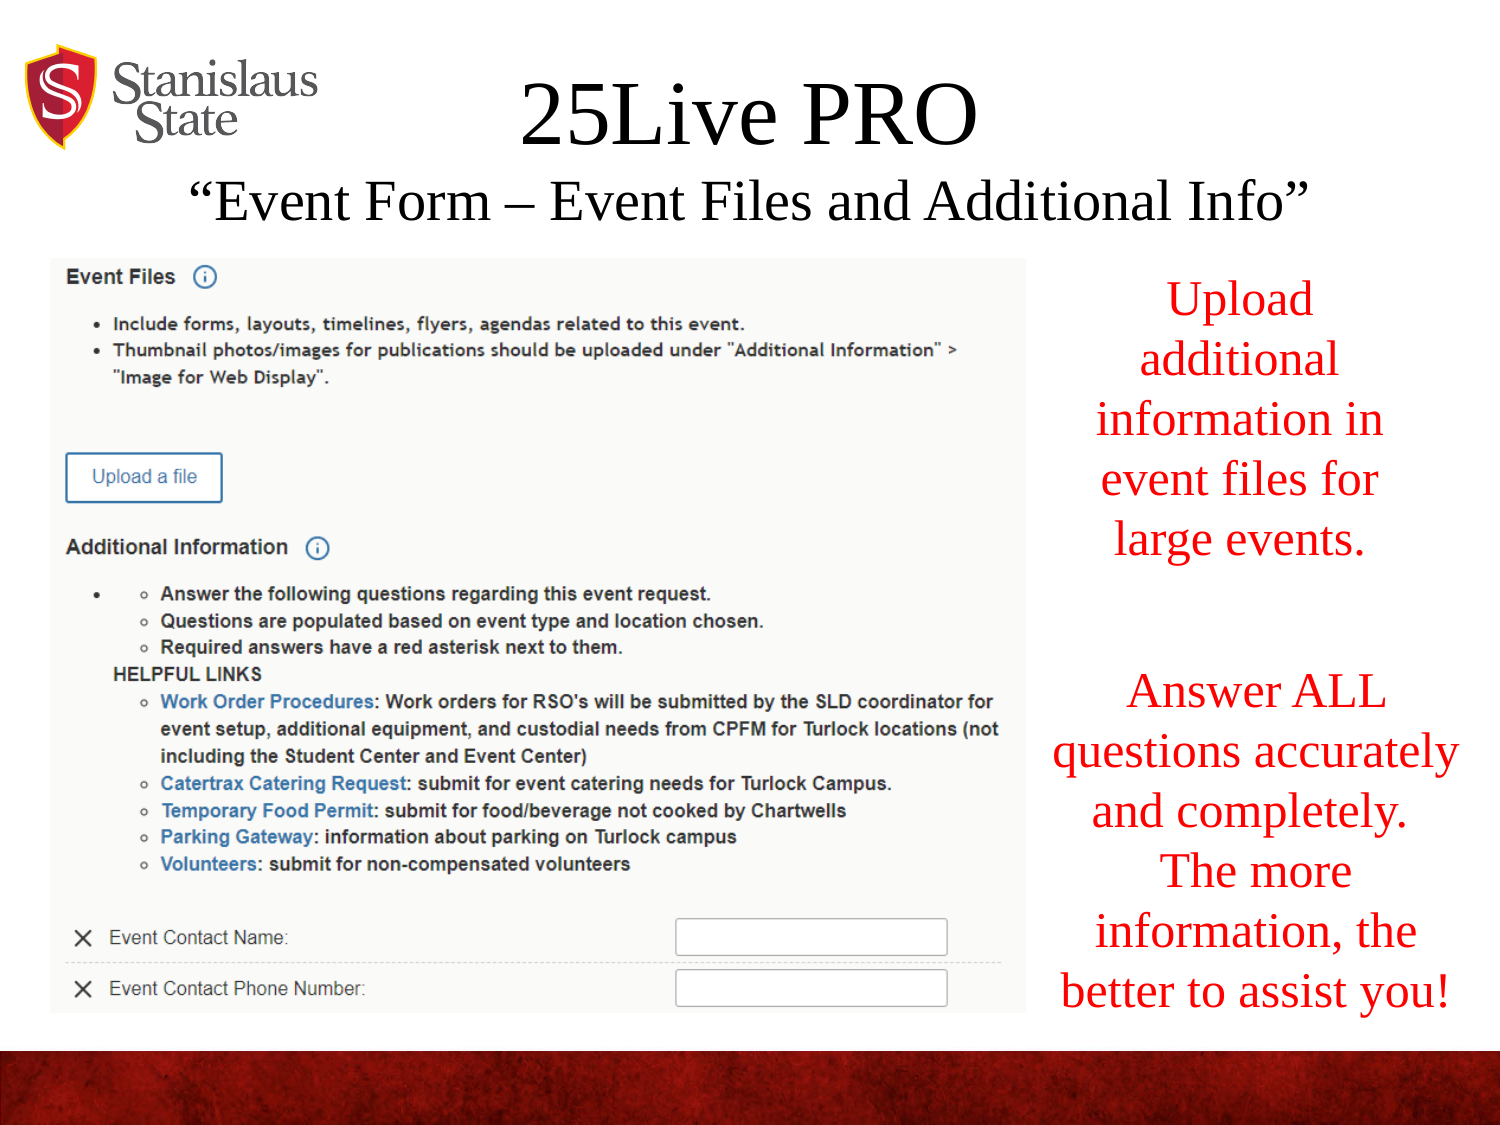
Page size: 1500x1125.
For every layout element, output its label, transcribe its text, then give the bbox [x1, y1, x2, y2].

title 25Live PRO “Event Form – Event Files and Additional Info” [75, 45, 1425, 233]
text_box Answer ALL questions accurately and completely. The more information, the better to assist you! [1037, 649, 1475, 1025]
text_box Upload additional information in event files for large events. [1058, 258, 1422, 574]
picture [0, 0, 1500, 1125]
